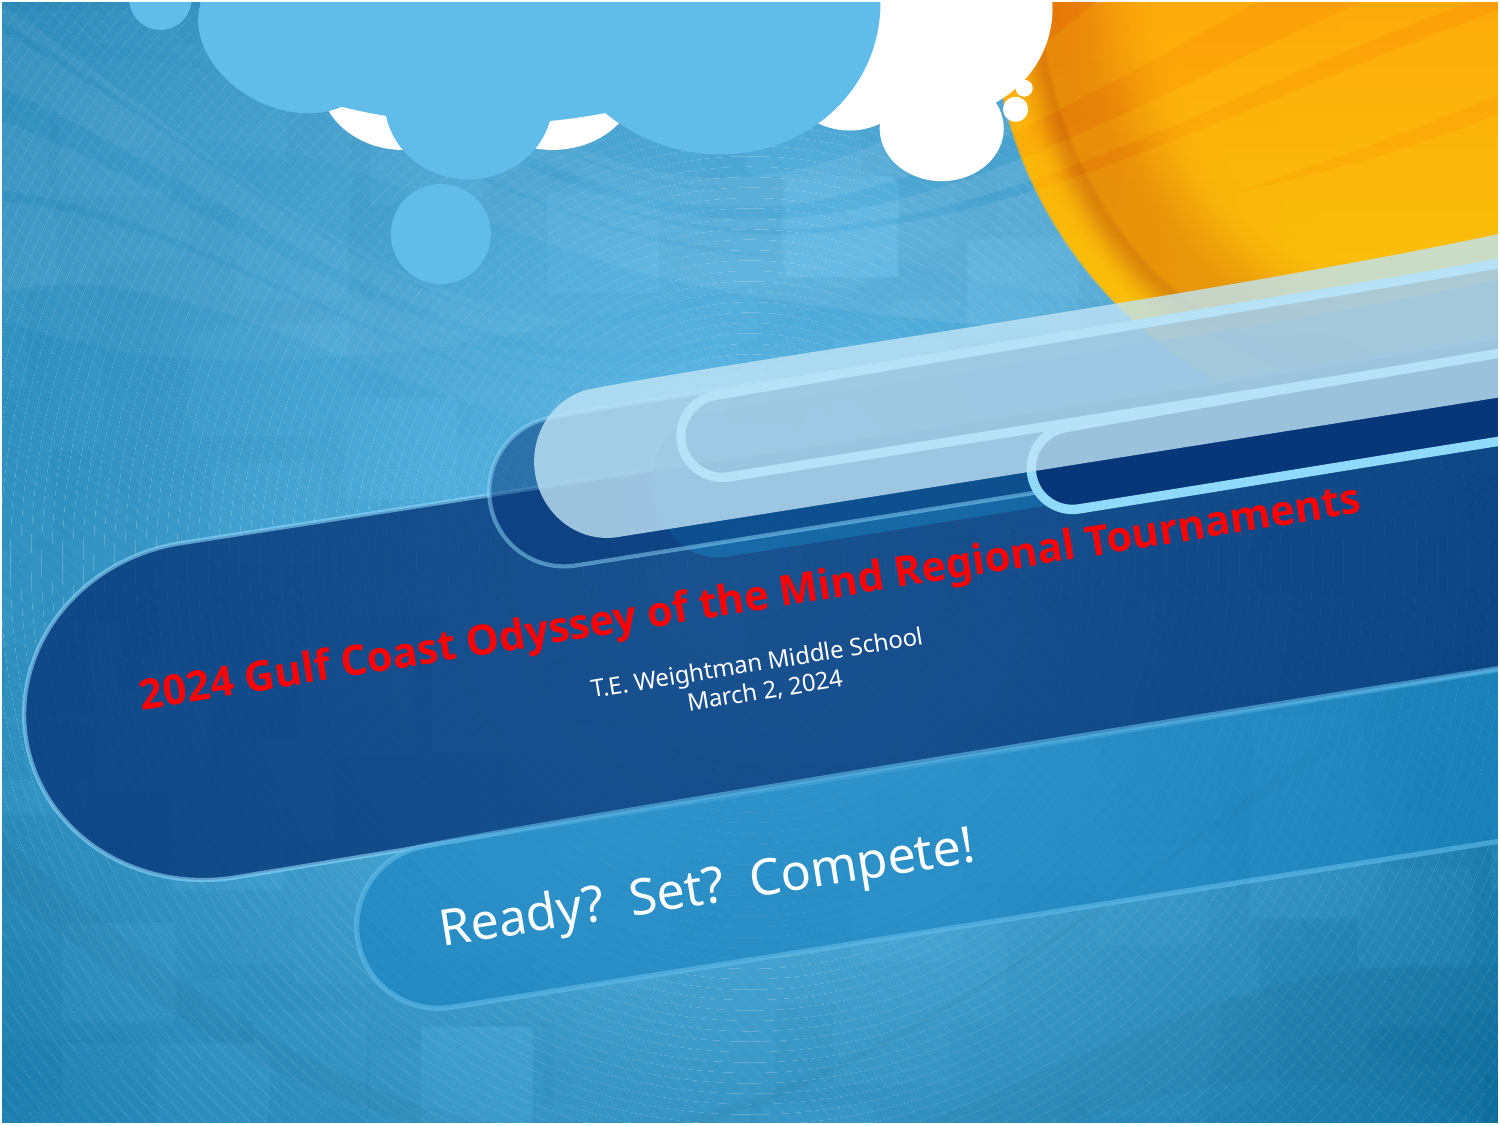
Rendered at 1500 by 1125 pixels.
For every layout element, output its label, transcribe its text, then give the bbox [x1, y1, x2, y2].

subtitle Ready? Set? Compete! [413, 690, 1474, 1003]
picture [360, 673, 1498, 1005]
title 2024 Gulf Coast Odyssey of the Mind Regional Tournaments T.E. Weightman Middle School March 2, 2024 [53, 443, 1458, 824]
picture [2, 2, 1498, 1123]
